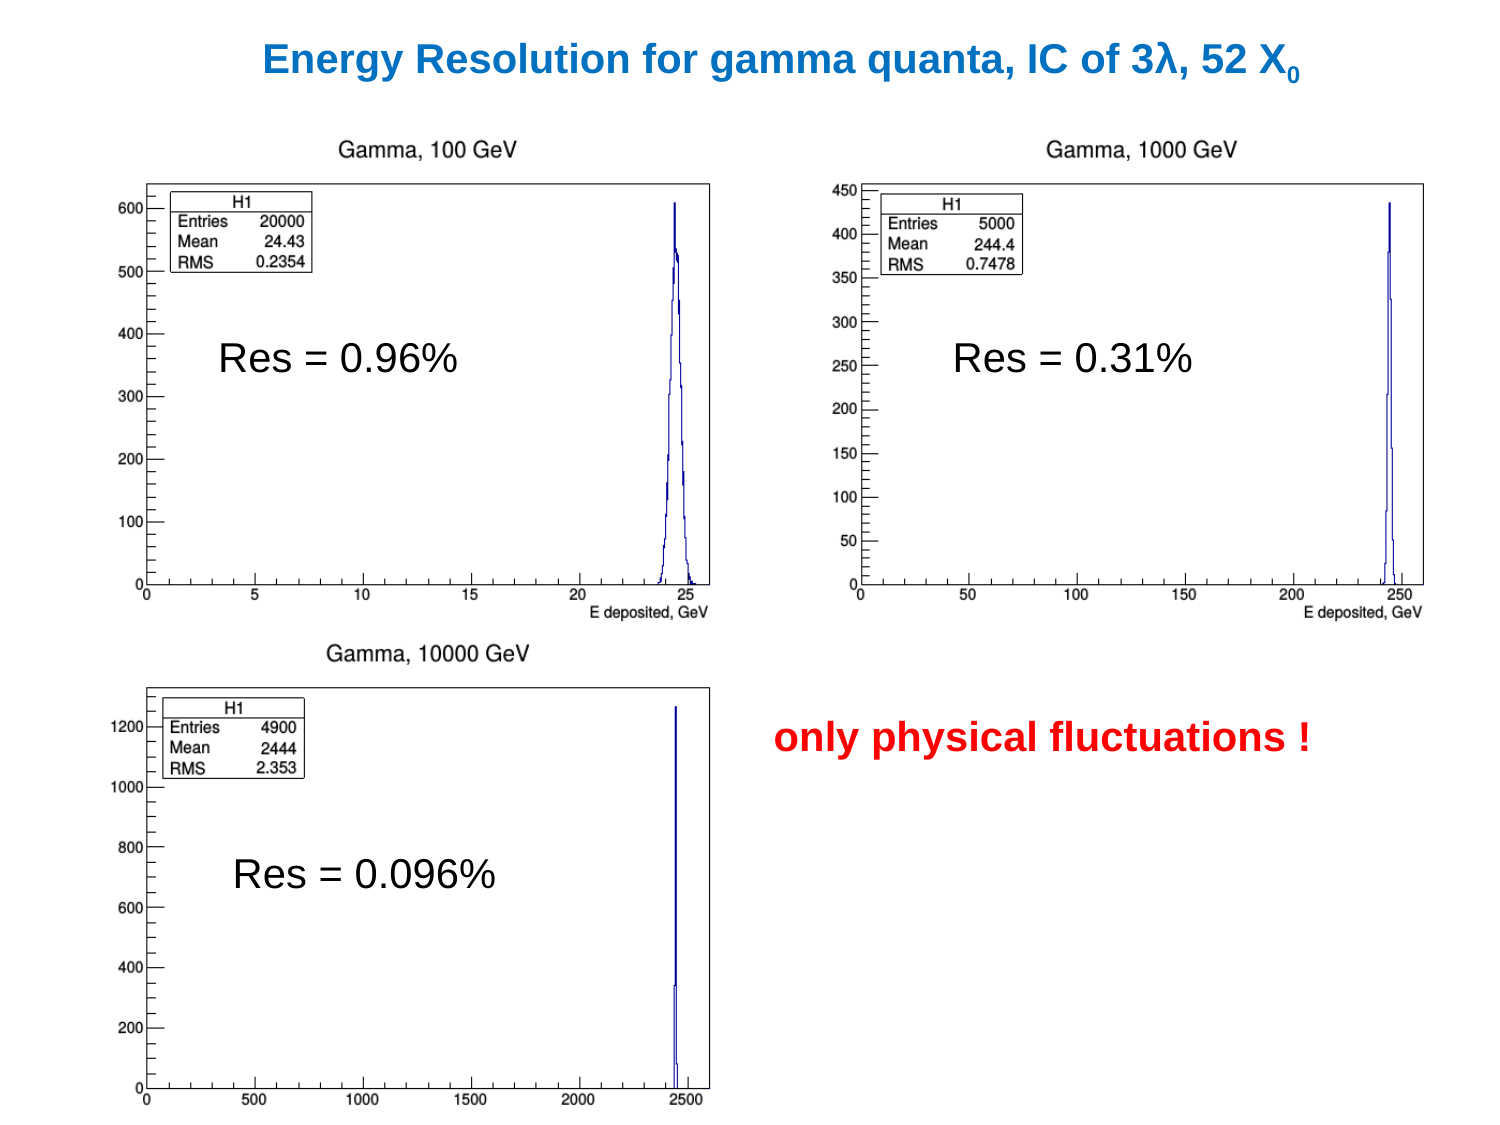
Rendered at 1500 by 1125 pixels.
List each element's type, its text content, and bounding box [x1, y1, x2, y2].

text_box Energy Resolution for gamma quanta, IC of 3λ, 52 X0 [93, 23, 1469, 86]
picture [81, 133, 1454, 1125]
